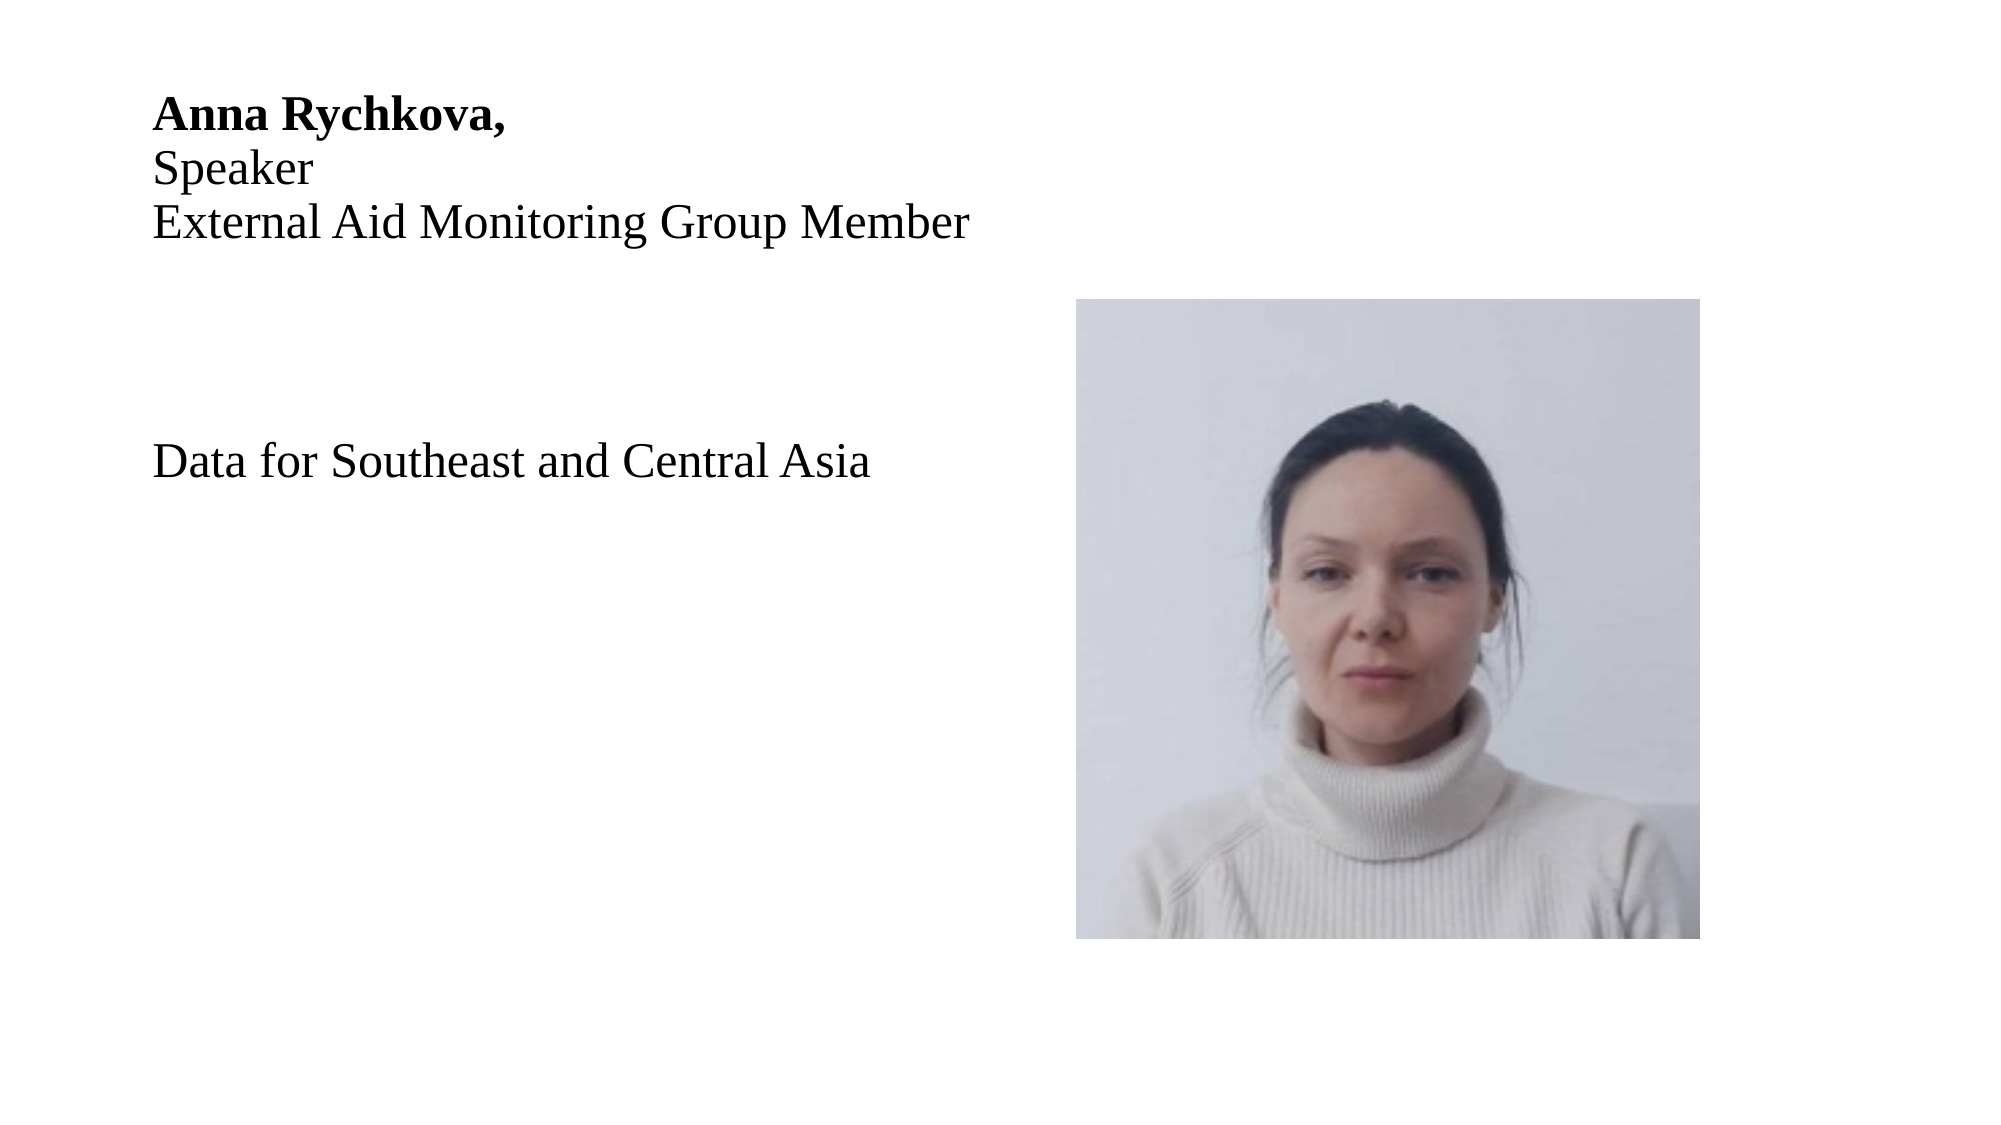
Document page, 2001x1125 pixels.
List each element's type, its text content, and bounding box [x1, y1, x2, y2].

title Anna Rychkova, Speaker External Aid Monitoring Group Member [137, 59, 1863, 278]
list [1076, 299, 1700, 939]
list Data for Southeast and Central Asia [137, 426, 988, 1014]
